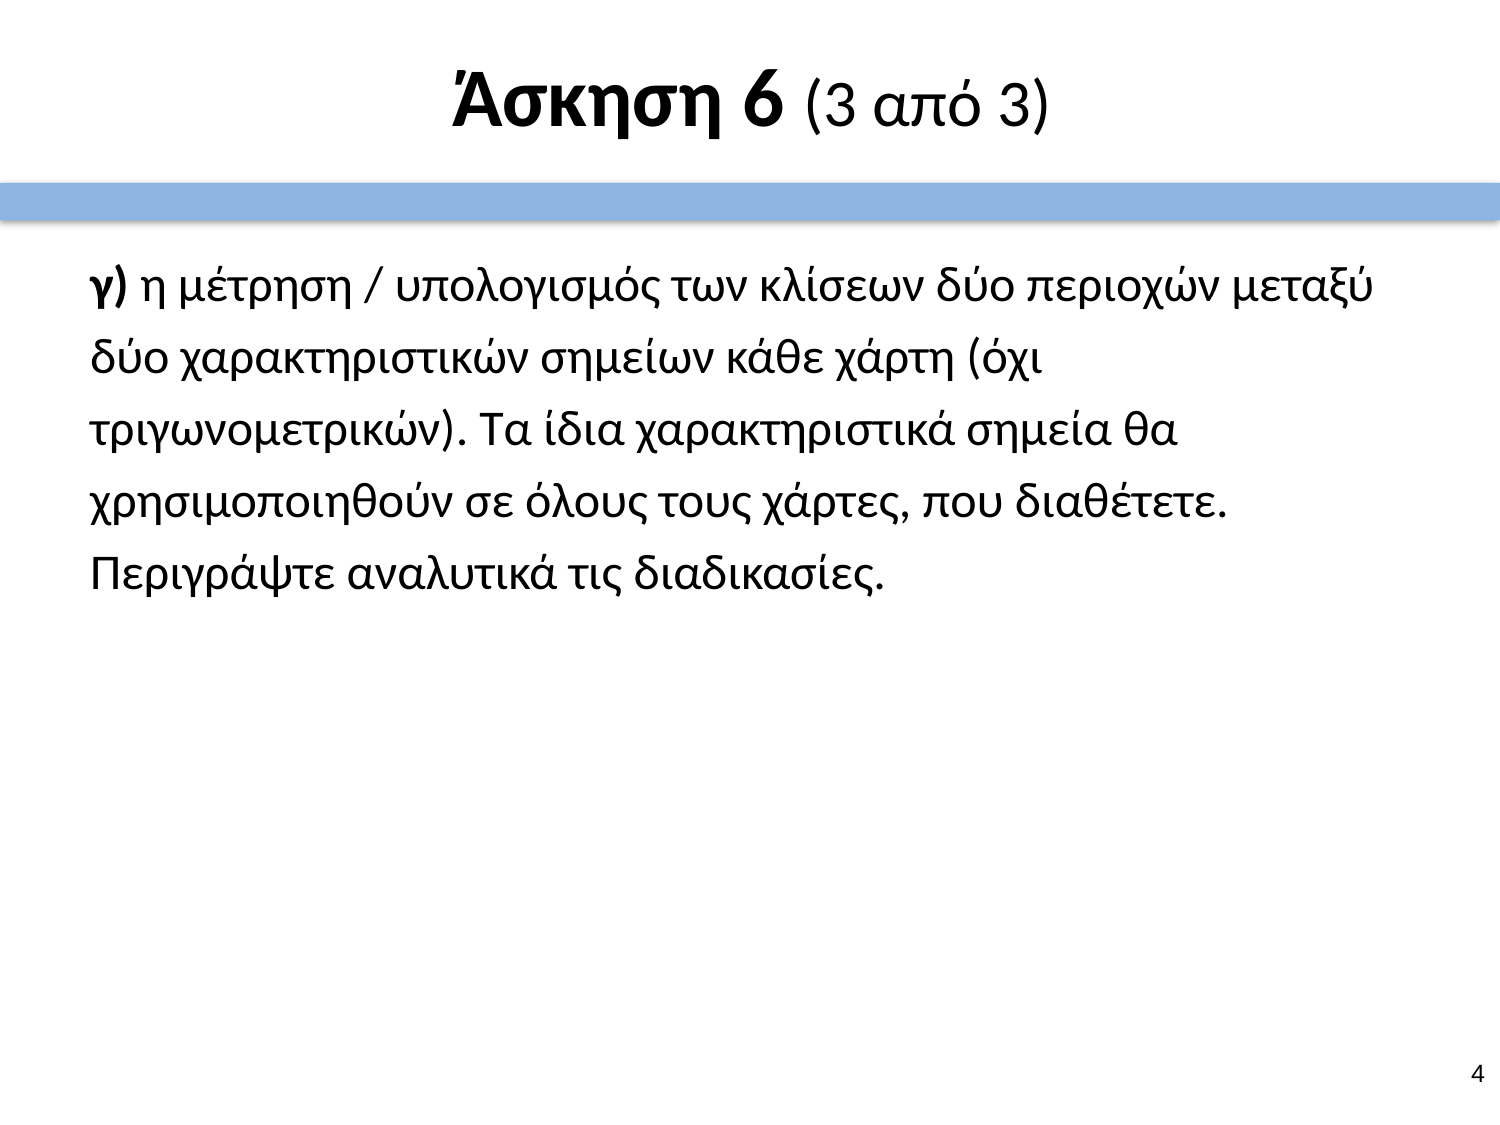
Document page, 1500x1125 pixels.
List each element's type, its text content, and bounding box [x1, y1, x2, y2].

list γ) η μέτρηση / υπολογισμός των κλίσεων δύο περιοχών μεταξύ δύο χαρακτηριστικών σημείων κάθε χάρτη (όχι τριγωνομετρικών). Τα ίδια χαρακτηριστικά σημεία θα χρησιμοποιηθούν σε όλους τους χάρτες, που διαθέτετε. Περιγράψτε αναλυτικά τις διαδικασίες. [75, 231, 1425, 1024]
title Άσκηση 6 (3 από 3) [76, 19, 1427, 169]
slide_number 3 [1309, 1042, 1500, 1103]
